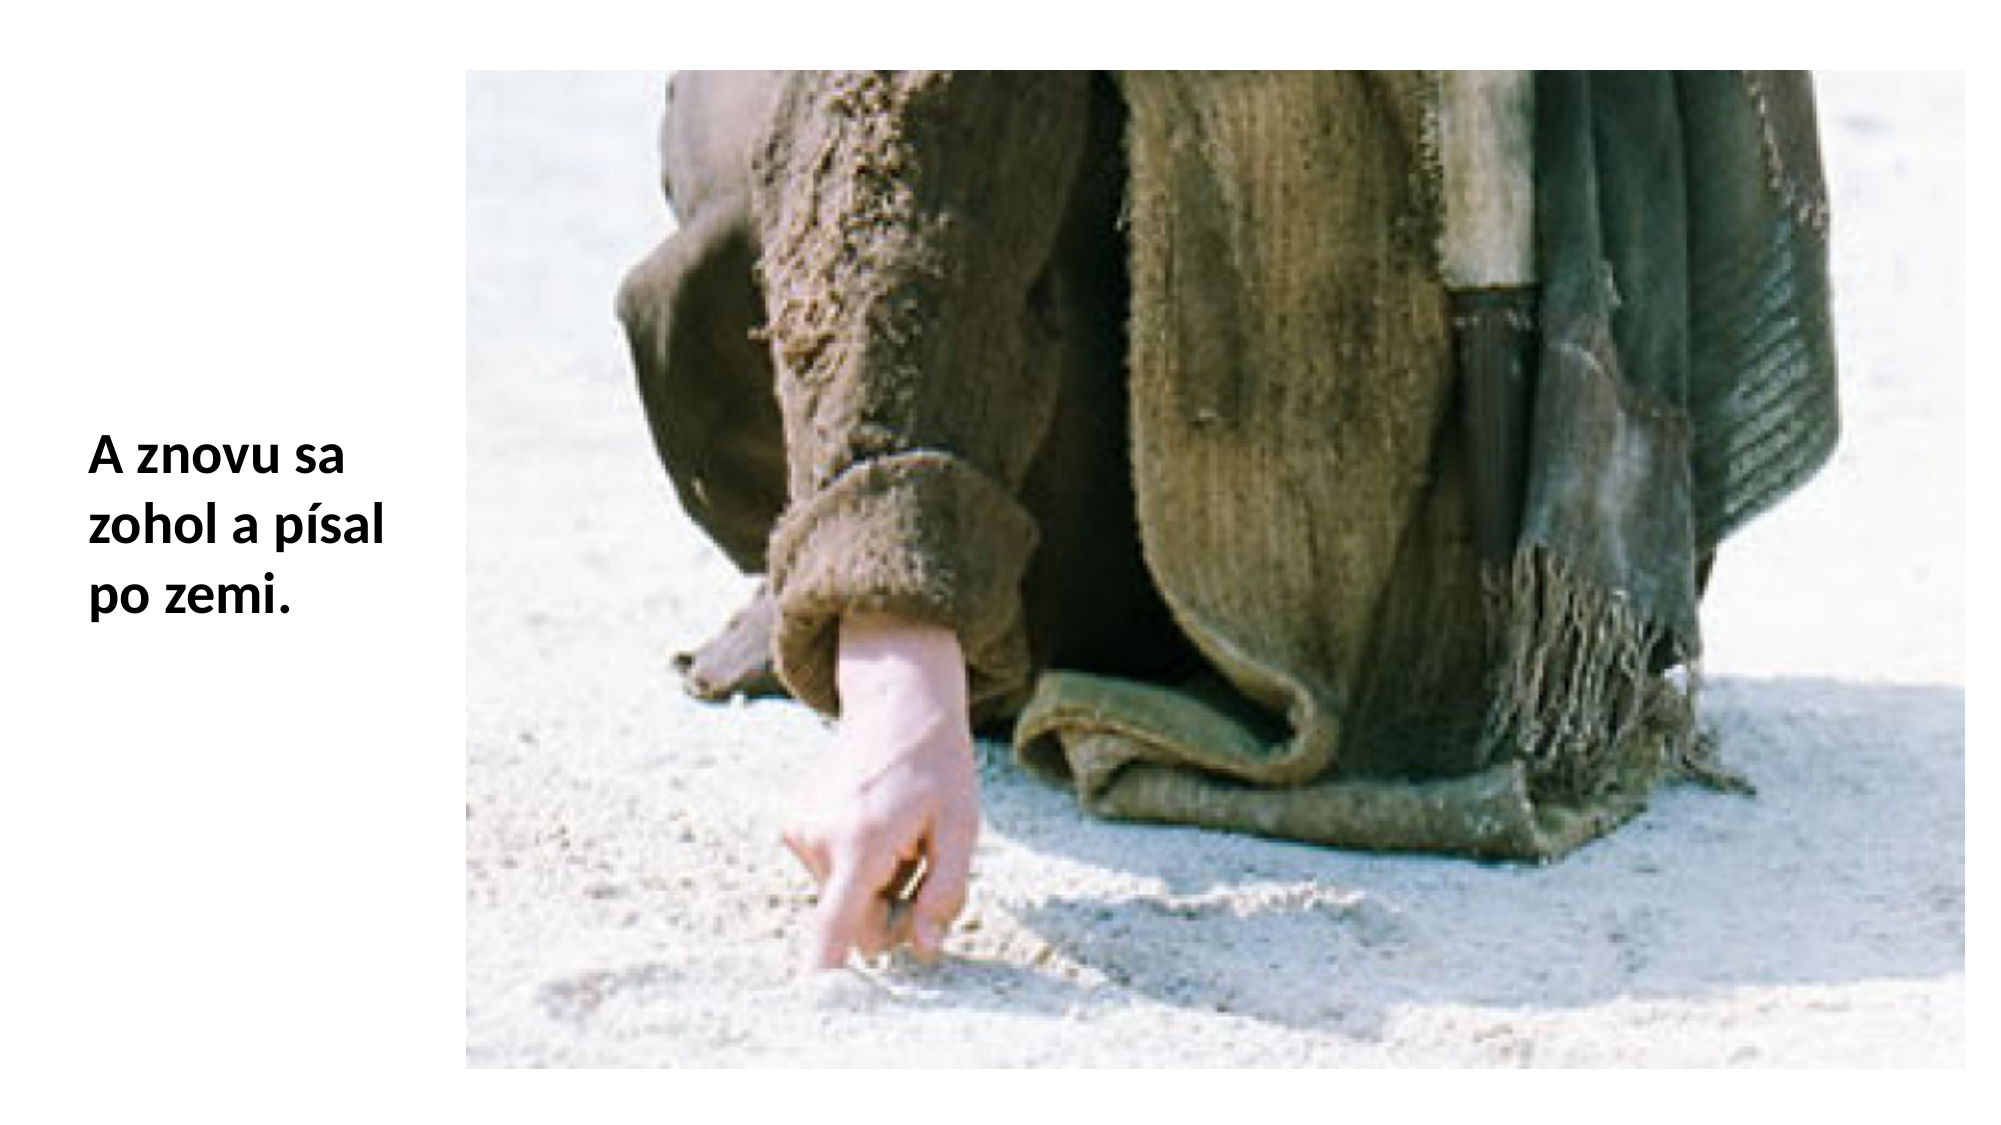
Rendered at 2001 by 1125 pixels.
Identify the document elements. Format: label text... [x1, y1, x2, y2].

text_box A znovu sa zohol a písal po zemi. [73, 407, 412, 633]
picture [466, 70, 1965, 1069]
